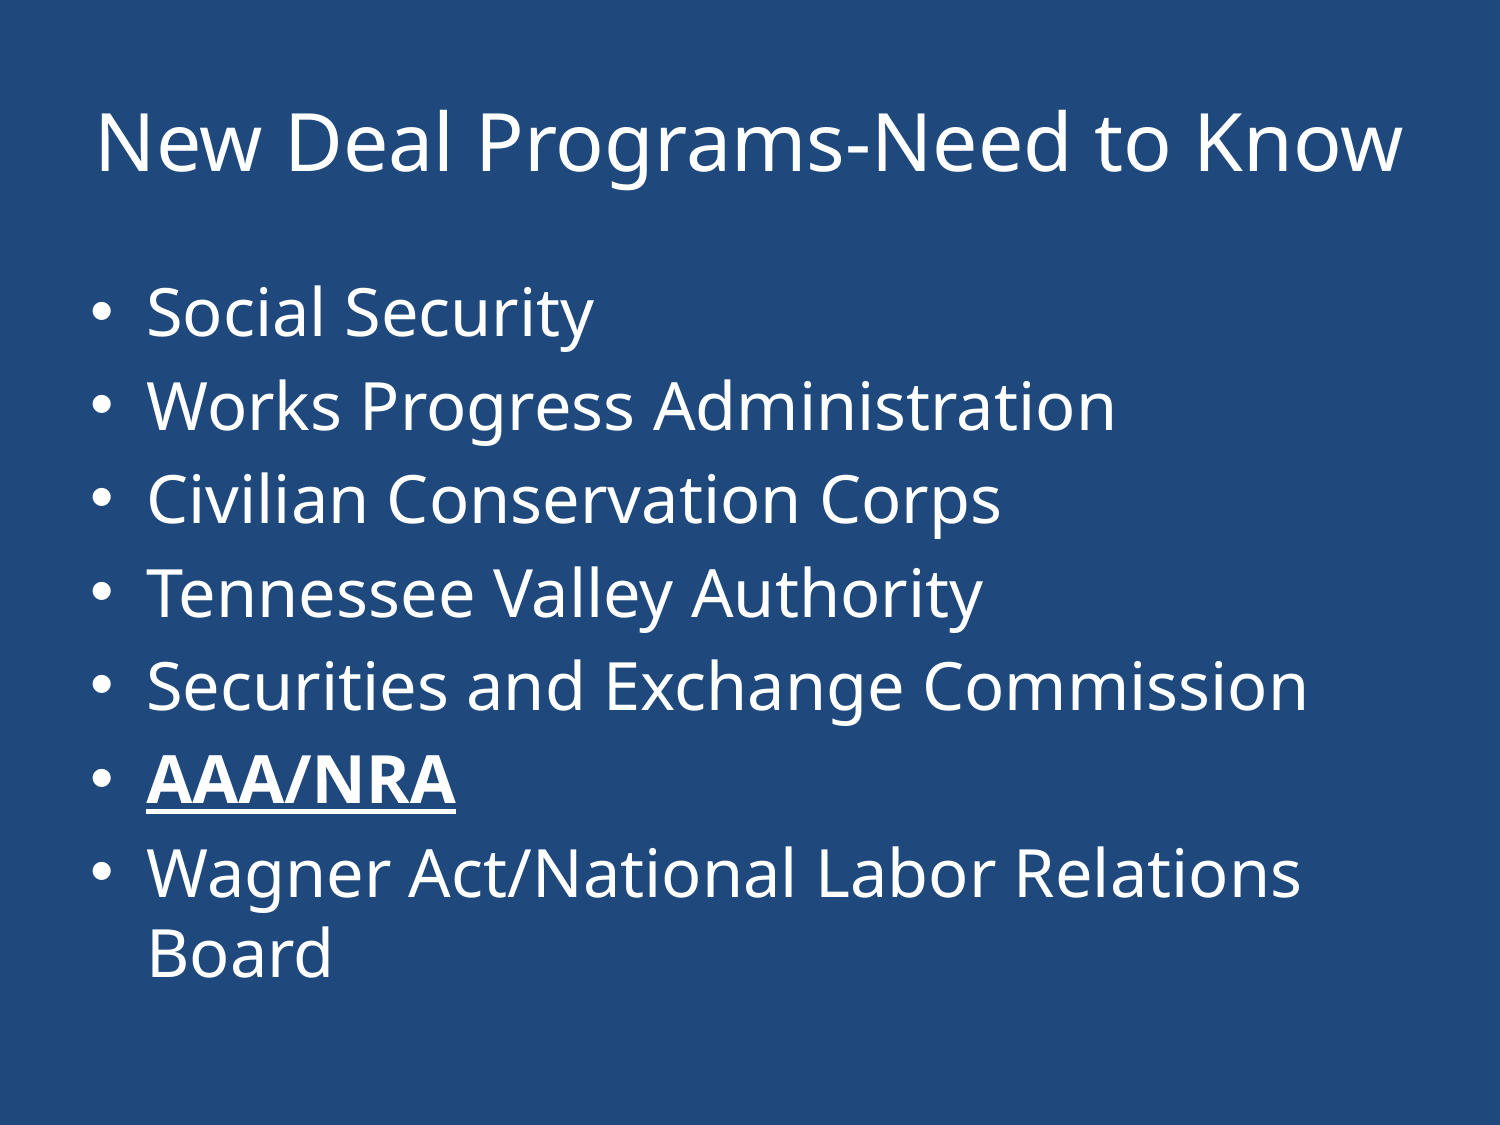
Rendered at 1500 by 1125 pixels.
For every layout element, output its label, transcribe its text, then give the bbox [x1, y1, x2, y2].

list Social Security Works Progress Administration Civilian Conservation Corps Tennessee Valley Authority Securities and Exchange Commission AAA/NRA Wagner Act/National Labor Relations Board [75, 262, 1425, 1005]
title New Deal Programs-Need to Know [75, 45, 1425, 233]
